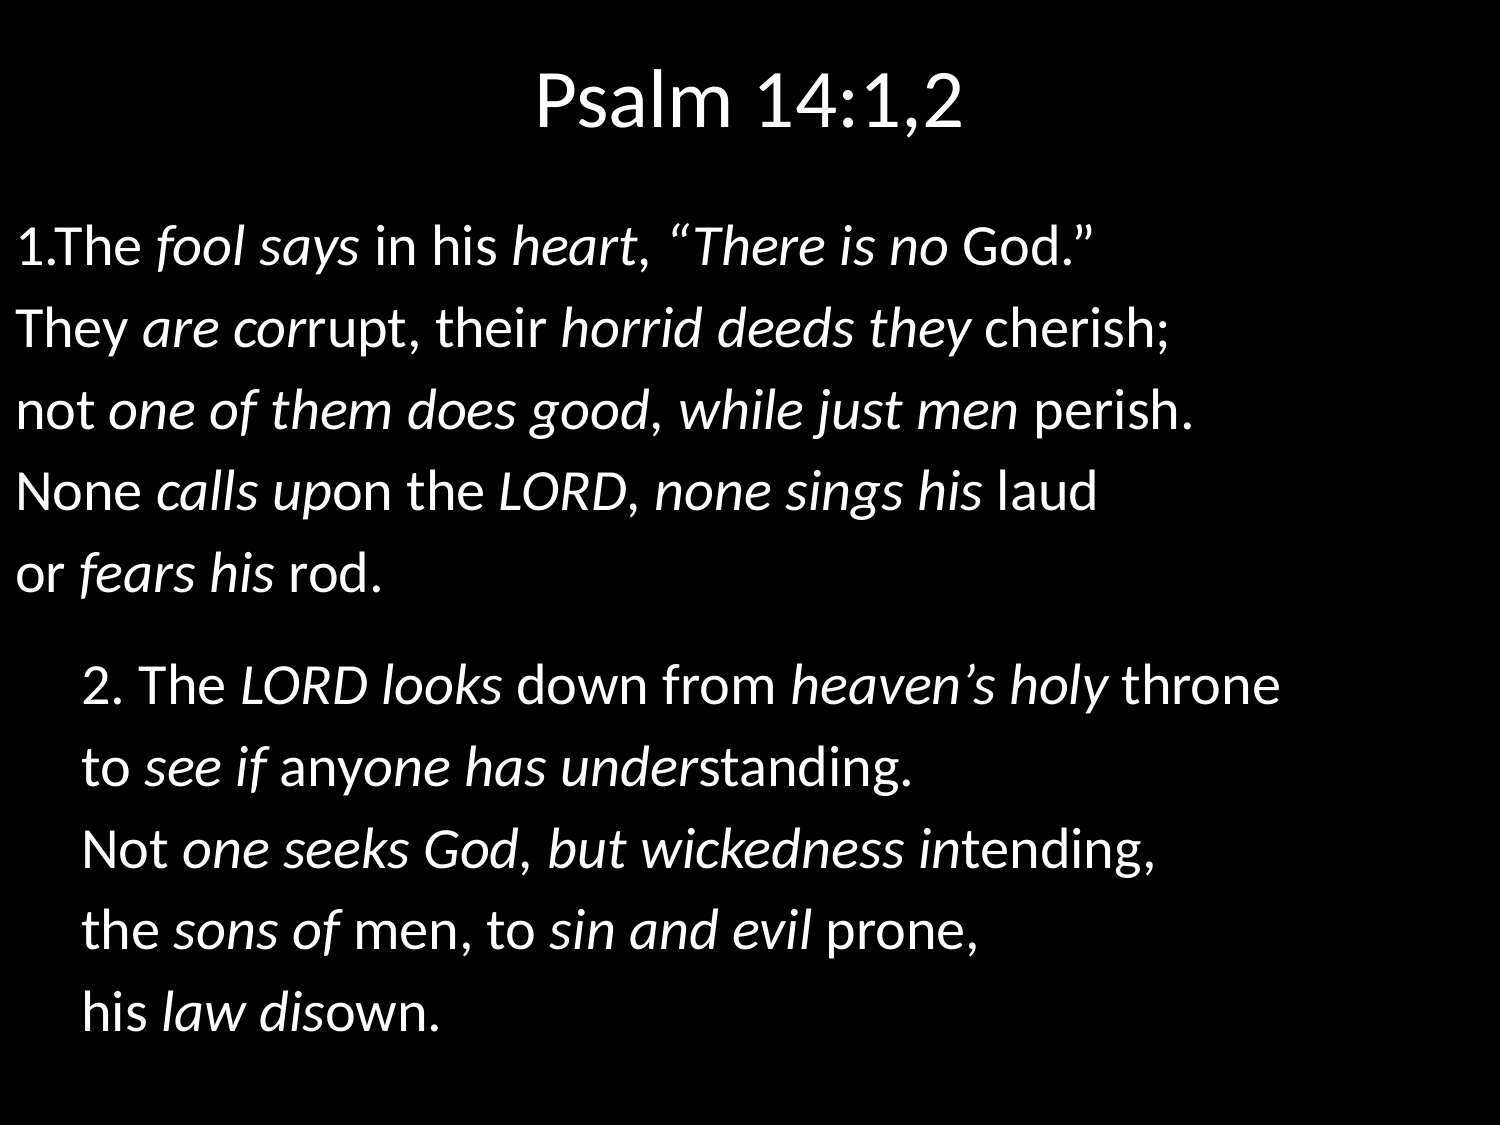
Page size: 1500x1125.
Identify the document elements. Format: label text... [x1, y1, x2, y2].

title Psalm 14:1,2 [0, 0, 1500, 188]
list 1.The fool says in his heart, “There is no God.” They are corrupt, their horrid deeds they cherish; not one of them does good, while just men perish. None calls upon the Lord, none sings his laud or fears his rod. 2. The Lord looks down from heaven’s holy throne to see if anyone has understanding. Not one seeks God, but wickedness intending, the sons of men, to sin and evil prone, his law disown. [0, 200, 1500, 1125]
